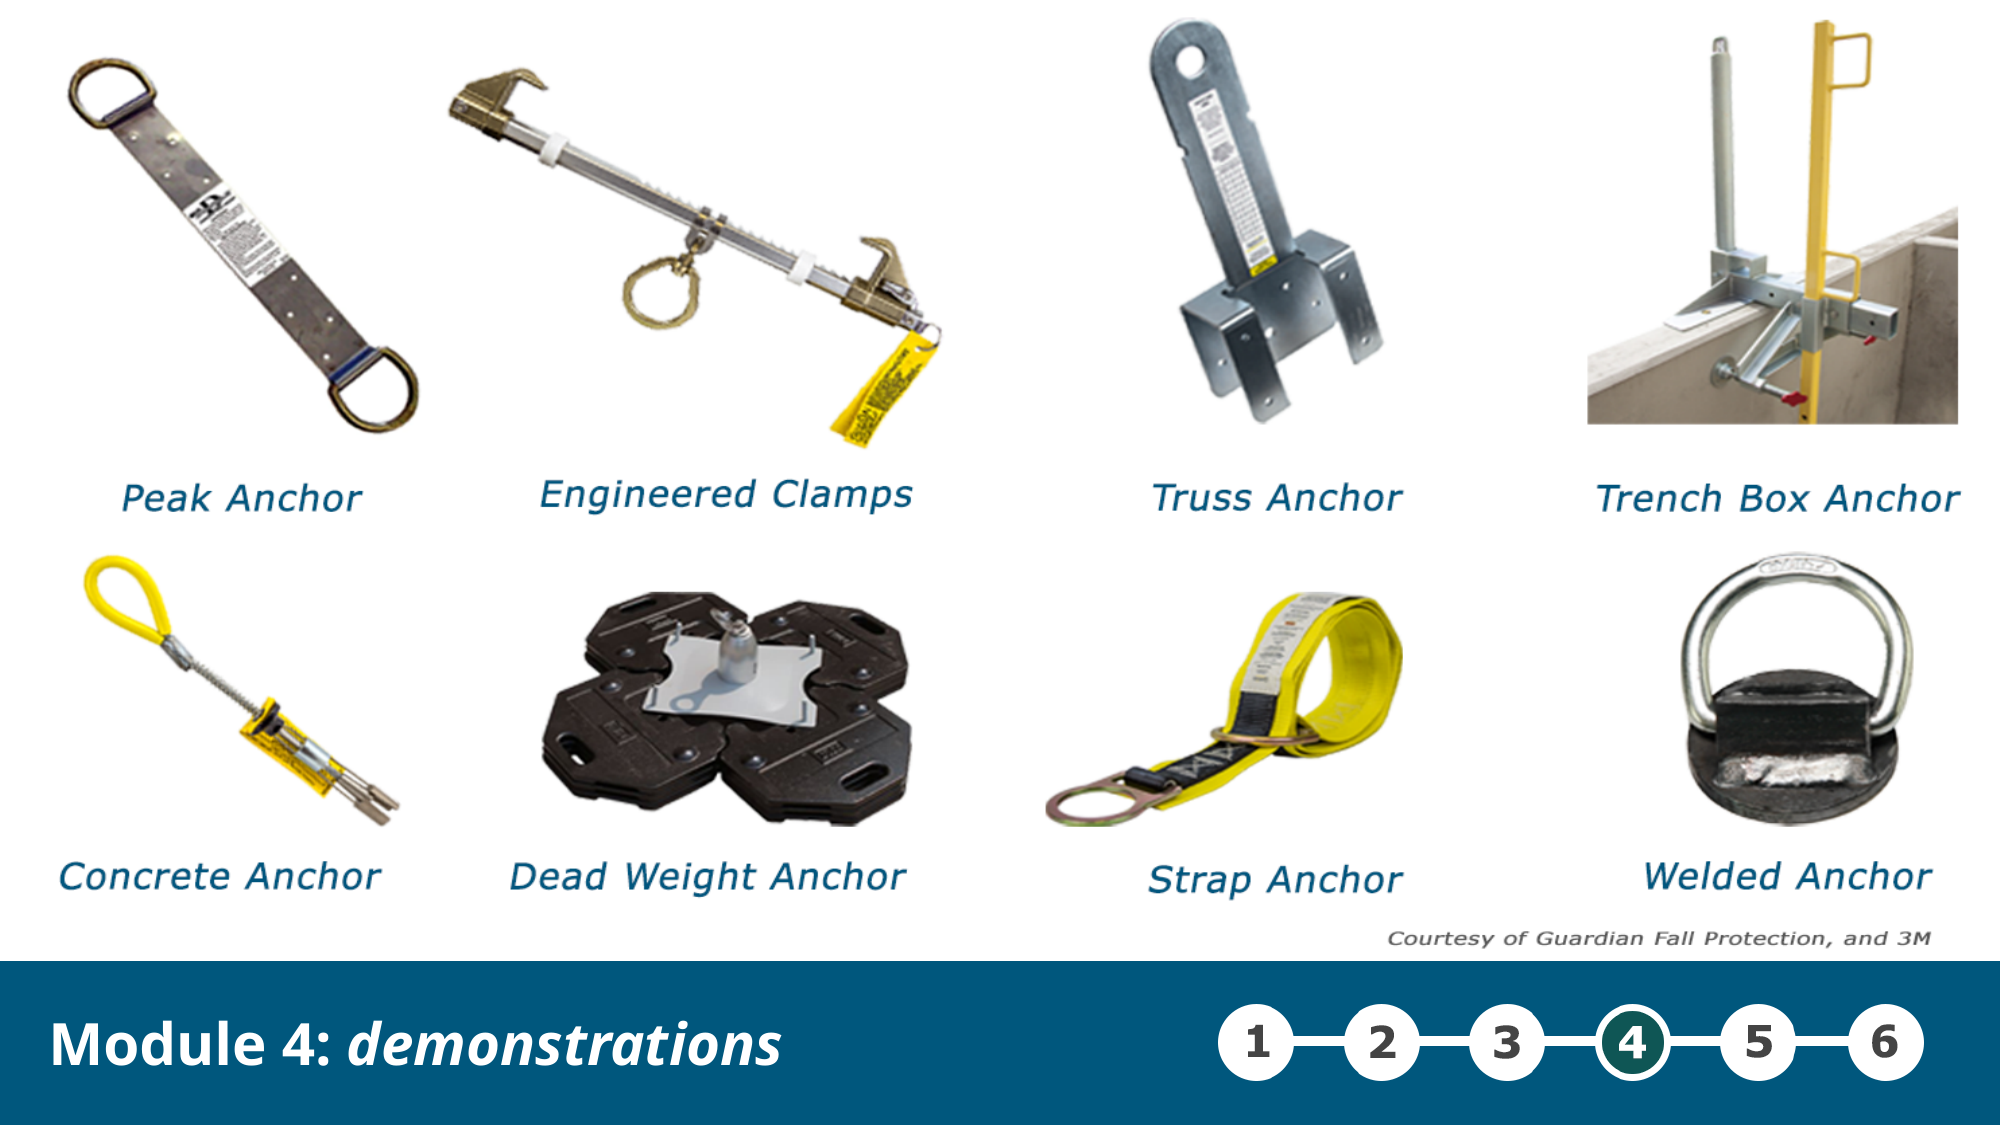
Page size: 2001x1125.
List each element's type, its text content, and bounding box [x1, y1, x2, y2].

picture [1219, 1005, 1923, 1080]
picture [0, 0, 2000, 960]
text_box [0, 961, 2000, 1125]
title Module 4: demonstrations [33, 999, 985, 1125]
